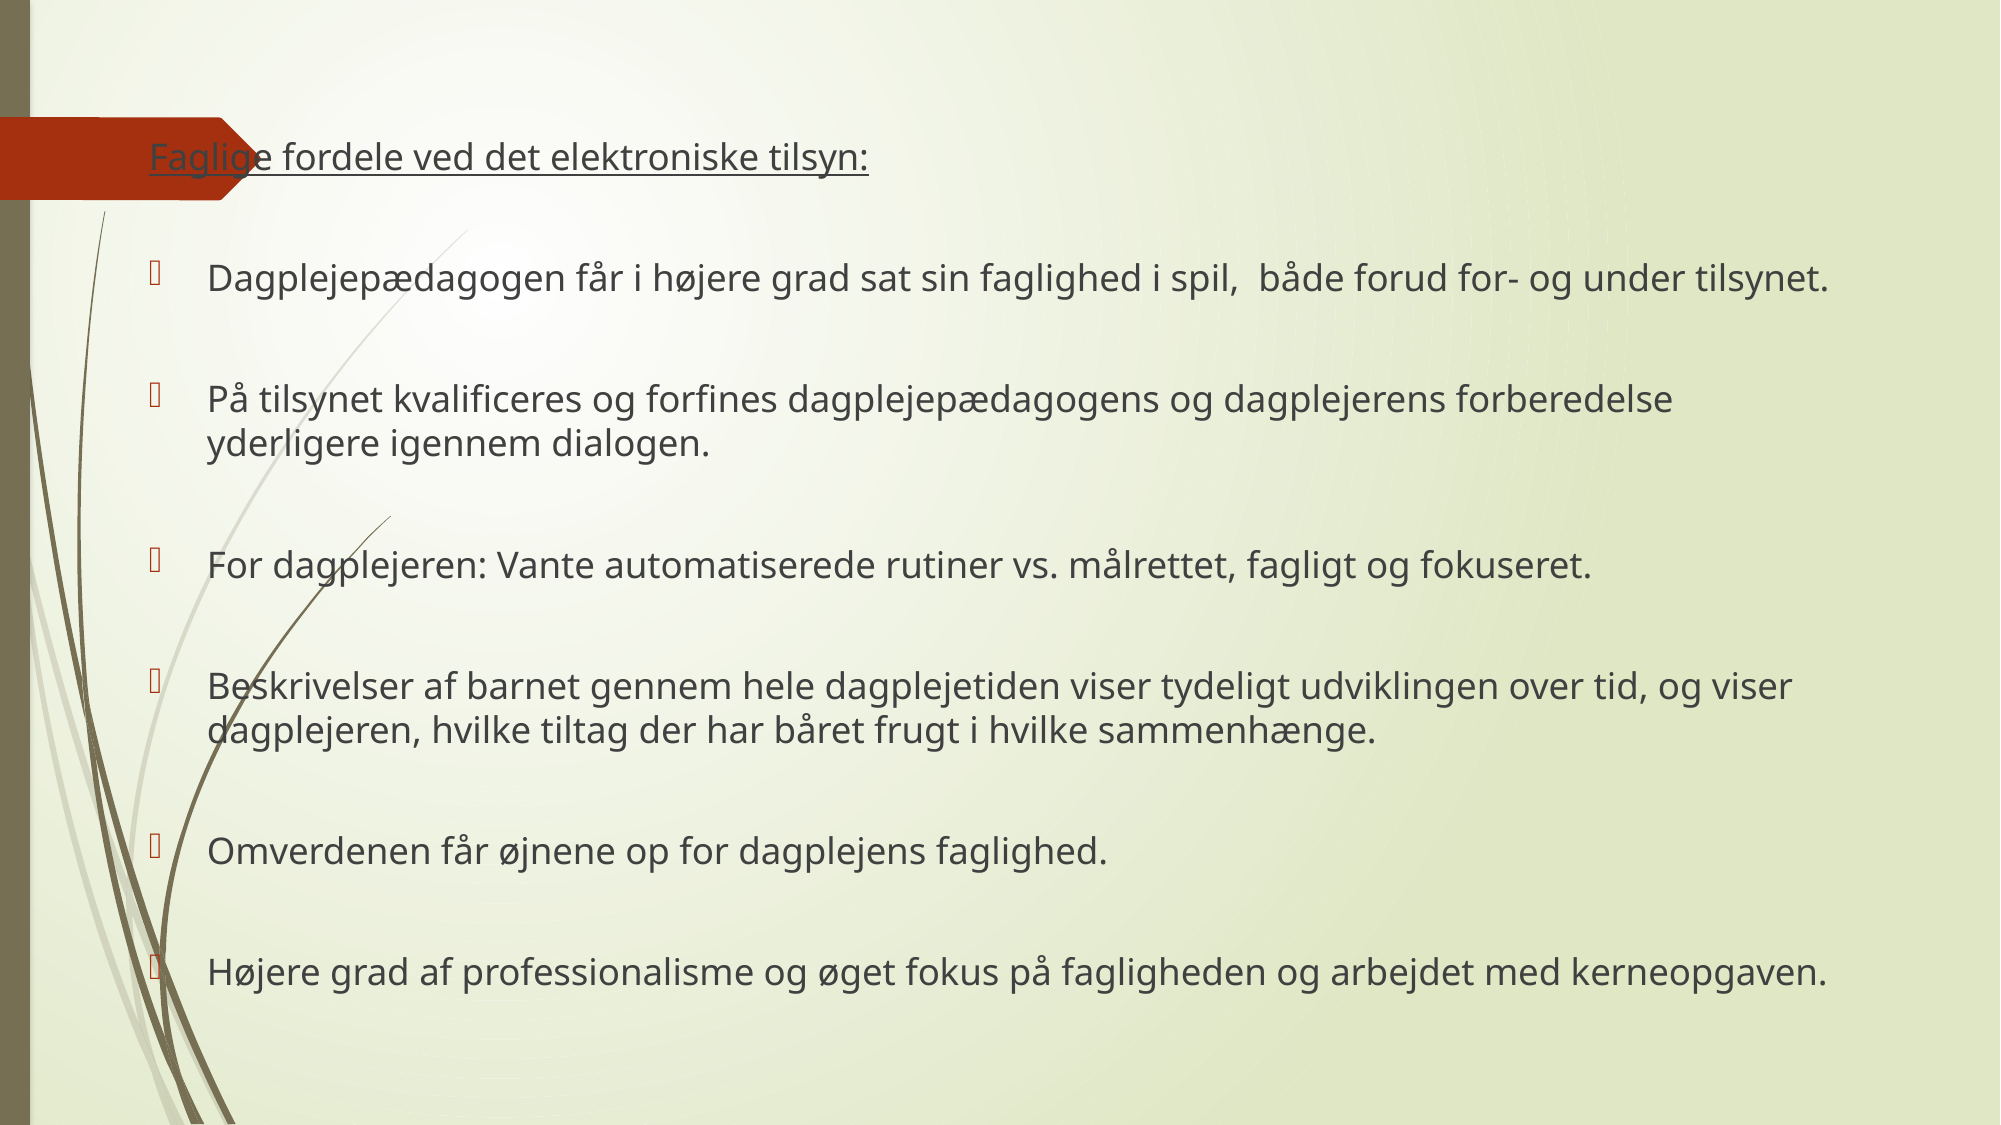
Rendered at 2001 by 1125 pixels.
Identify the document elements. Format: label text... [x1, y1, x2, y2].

list Faglige fordele ved det elektroniske tilsyn: Dagplejepædagogen får i højere grad sat sin faglighed i spil, både forud for- og under tilsynet. På tilsynet kvalificeres og forfines dagplejepædagogens og dagplejerens forberedelse yderligere igennem dialogen. For dagplejeren: Vante automatiserede rutiner vs. målrettet, fagligt og fokuseret. Beskrivelser af barnet gennem hele dagplejetiden viser tydeligt udviklingen over tid, og viser dagplejeren, hvilke tiltag der har båret frugt i hvilke sammenhænge. Omverdenen får øjnene op for dagplejens faglighed. Højere grad af professionalisme og øget fokus på fagligheden og arbejdet med kerneopgaven. [133, 126, 1863, 1014]
